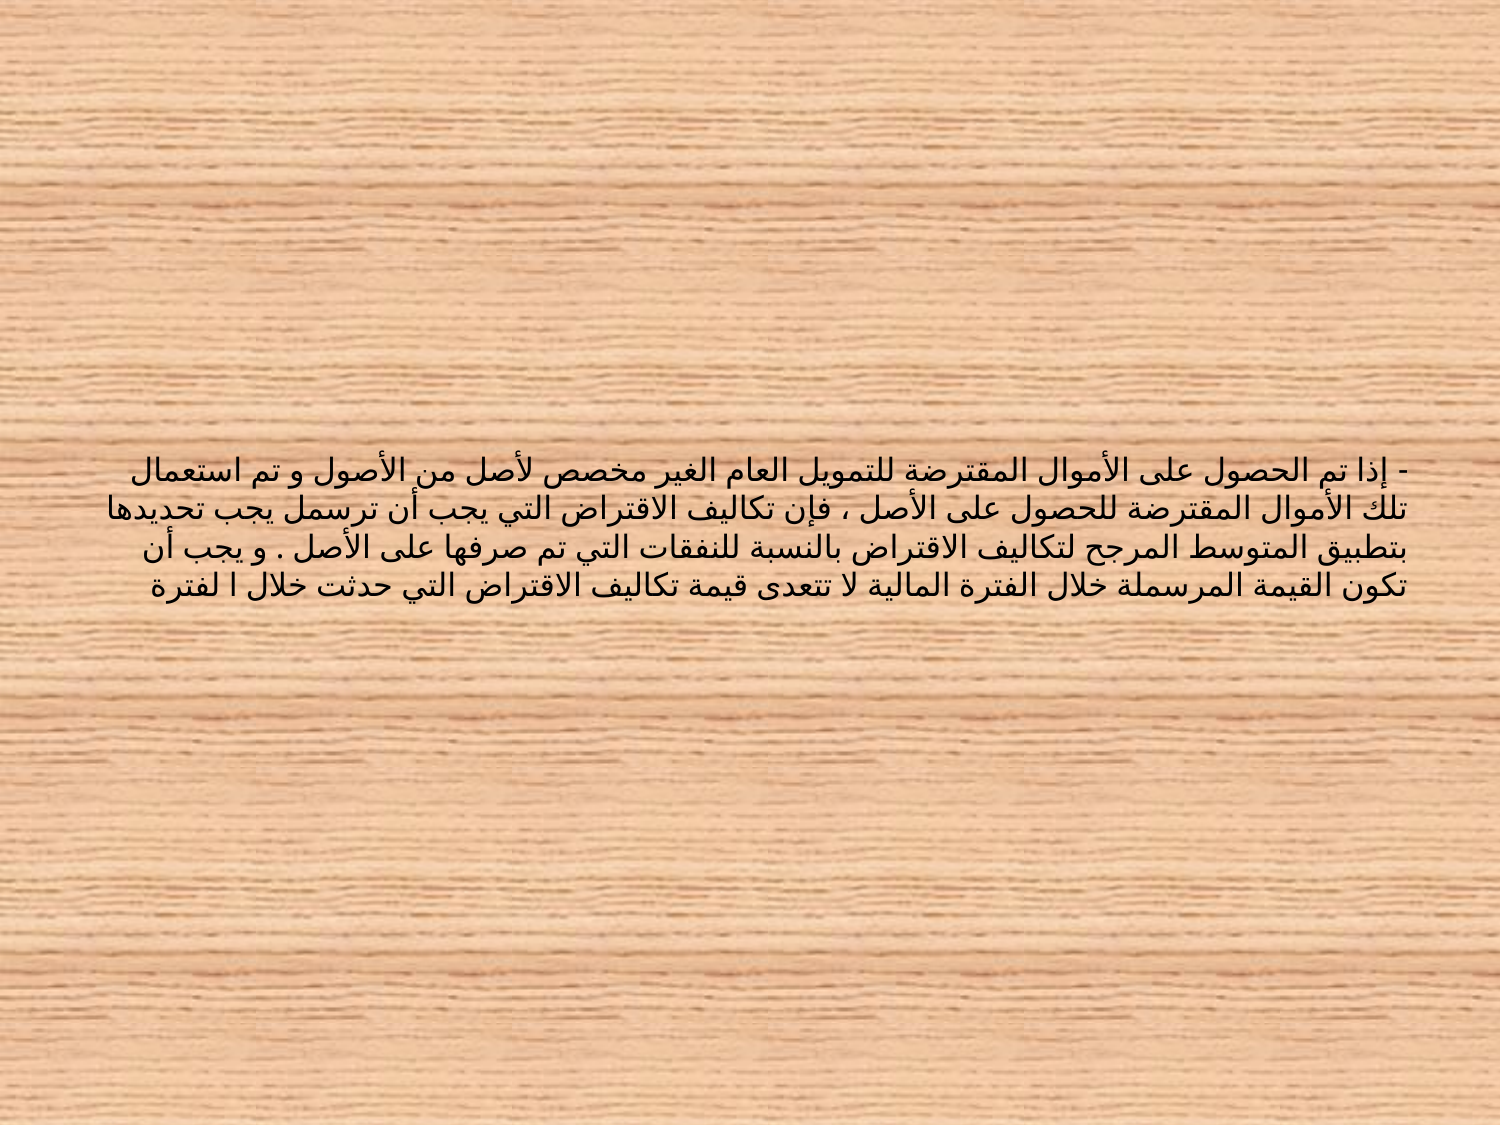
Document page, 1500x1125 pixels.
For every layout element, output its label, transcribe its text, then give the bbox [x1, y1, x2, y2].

picture [0, 0, 1500, 1125]
title - إذا تم الحصول على الأموال المقترضة للتمويل العام الغير مخصص لأصل من الأصول و تم استعمال تلك الأموال المقترضة للحصول على الأصل ، فإن تكاليف الاقتراض التي يجب أن ترسمل يجب تحديدها بتطبيق المتوسط المرجح لتكاليف الاقتراض بالنسبة للنفقات التي تم صرفها على الأصل . و يجب أن تكون القيمة المرسملة خلال الفترة المالية لا تتعدى قيمة تكاليف الاقتراض التي حدثت خلال ا لفترة [75, 432, 1425, 621]
